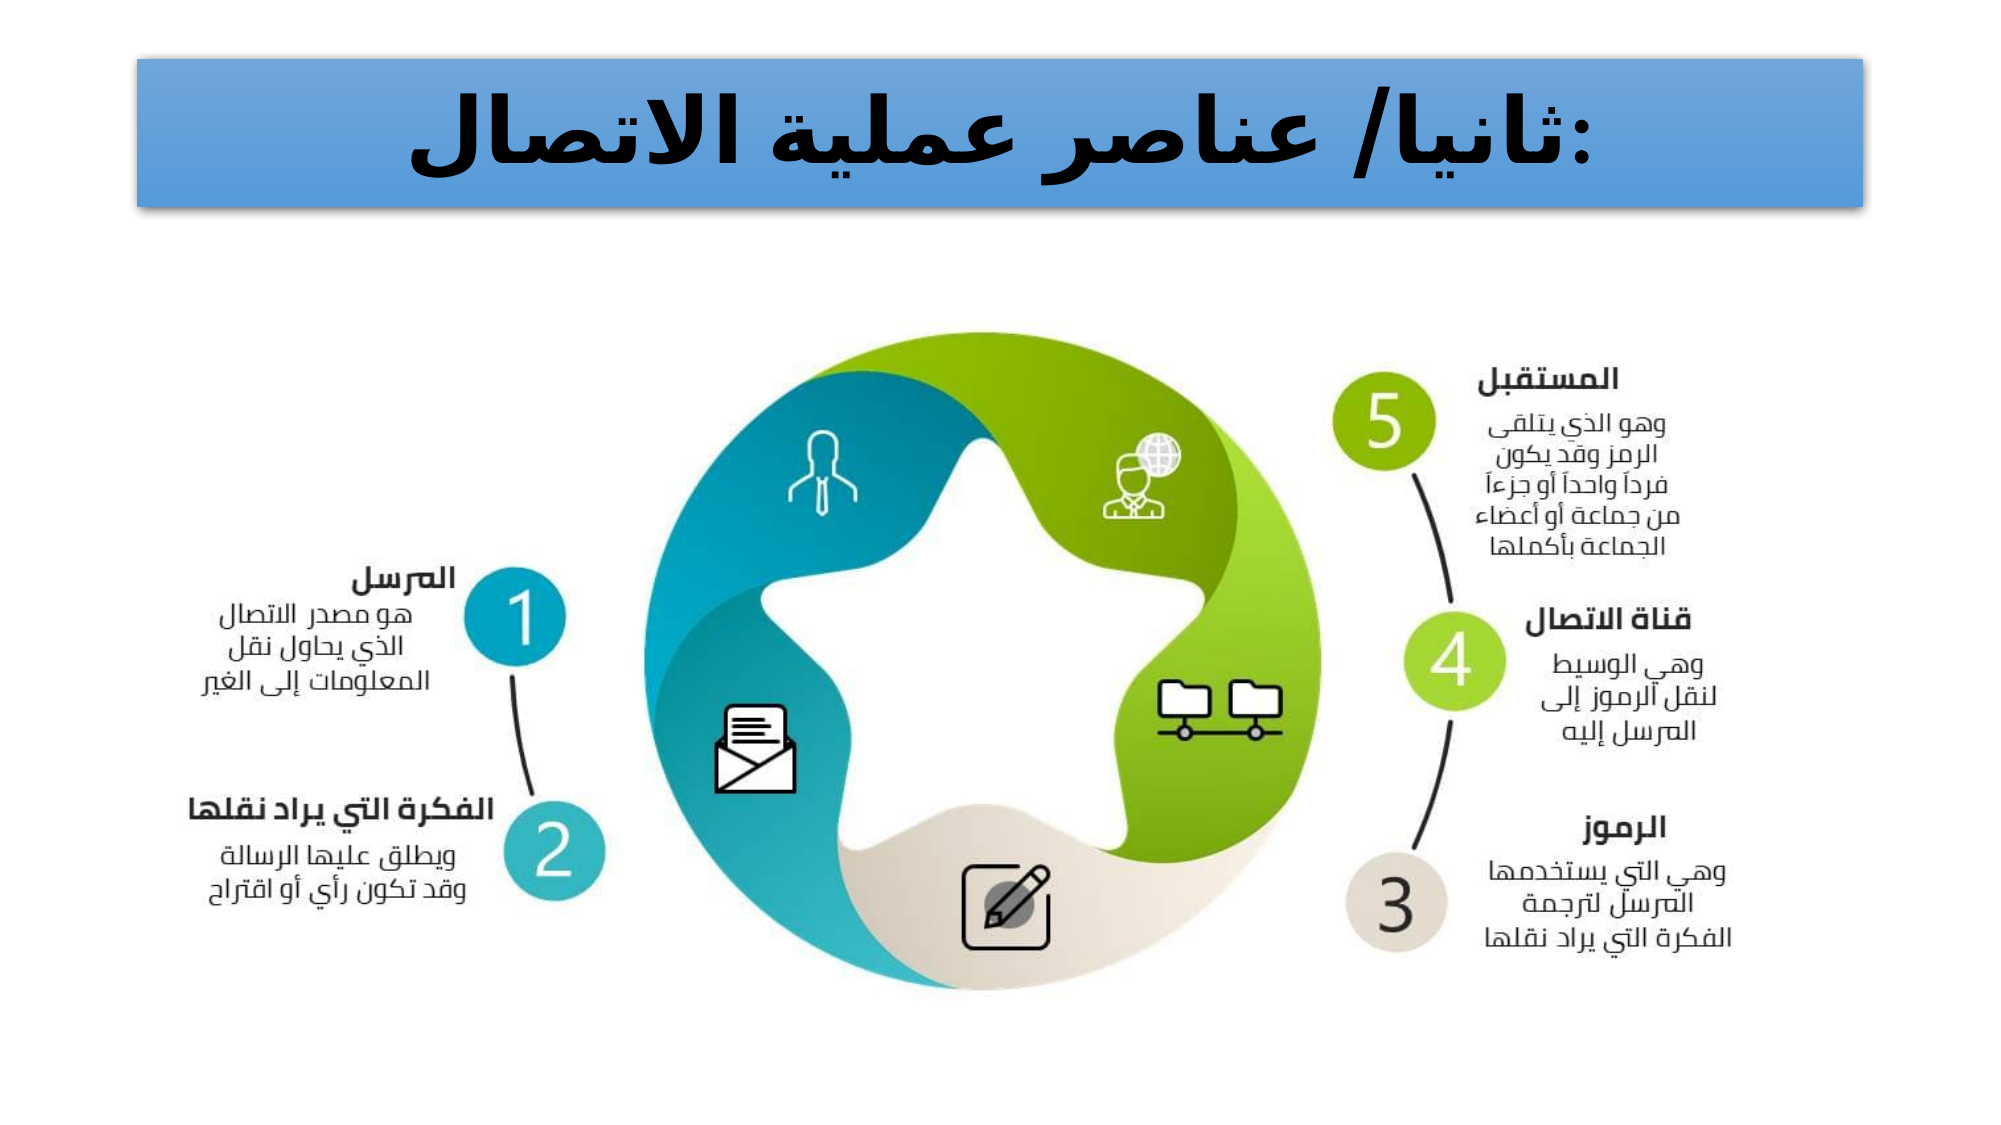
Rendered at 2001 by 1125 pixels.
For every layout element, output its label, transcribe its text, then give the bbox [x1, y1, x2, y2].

title ثانيا/ عناصر عملية الاتصال: [137, 59, 1863, 207]
picture [137, 289, 1829, 1061]
